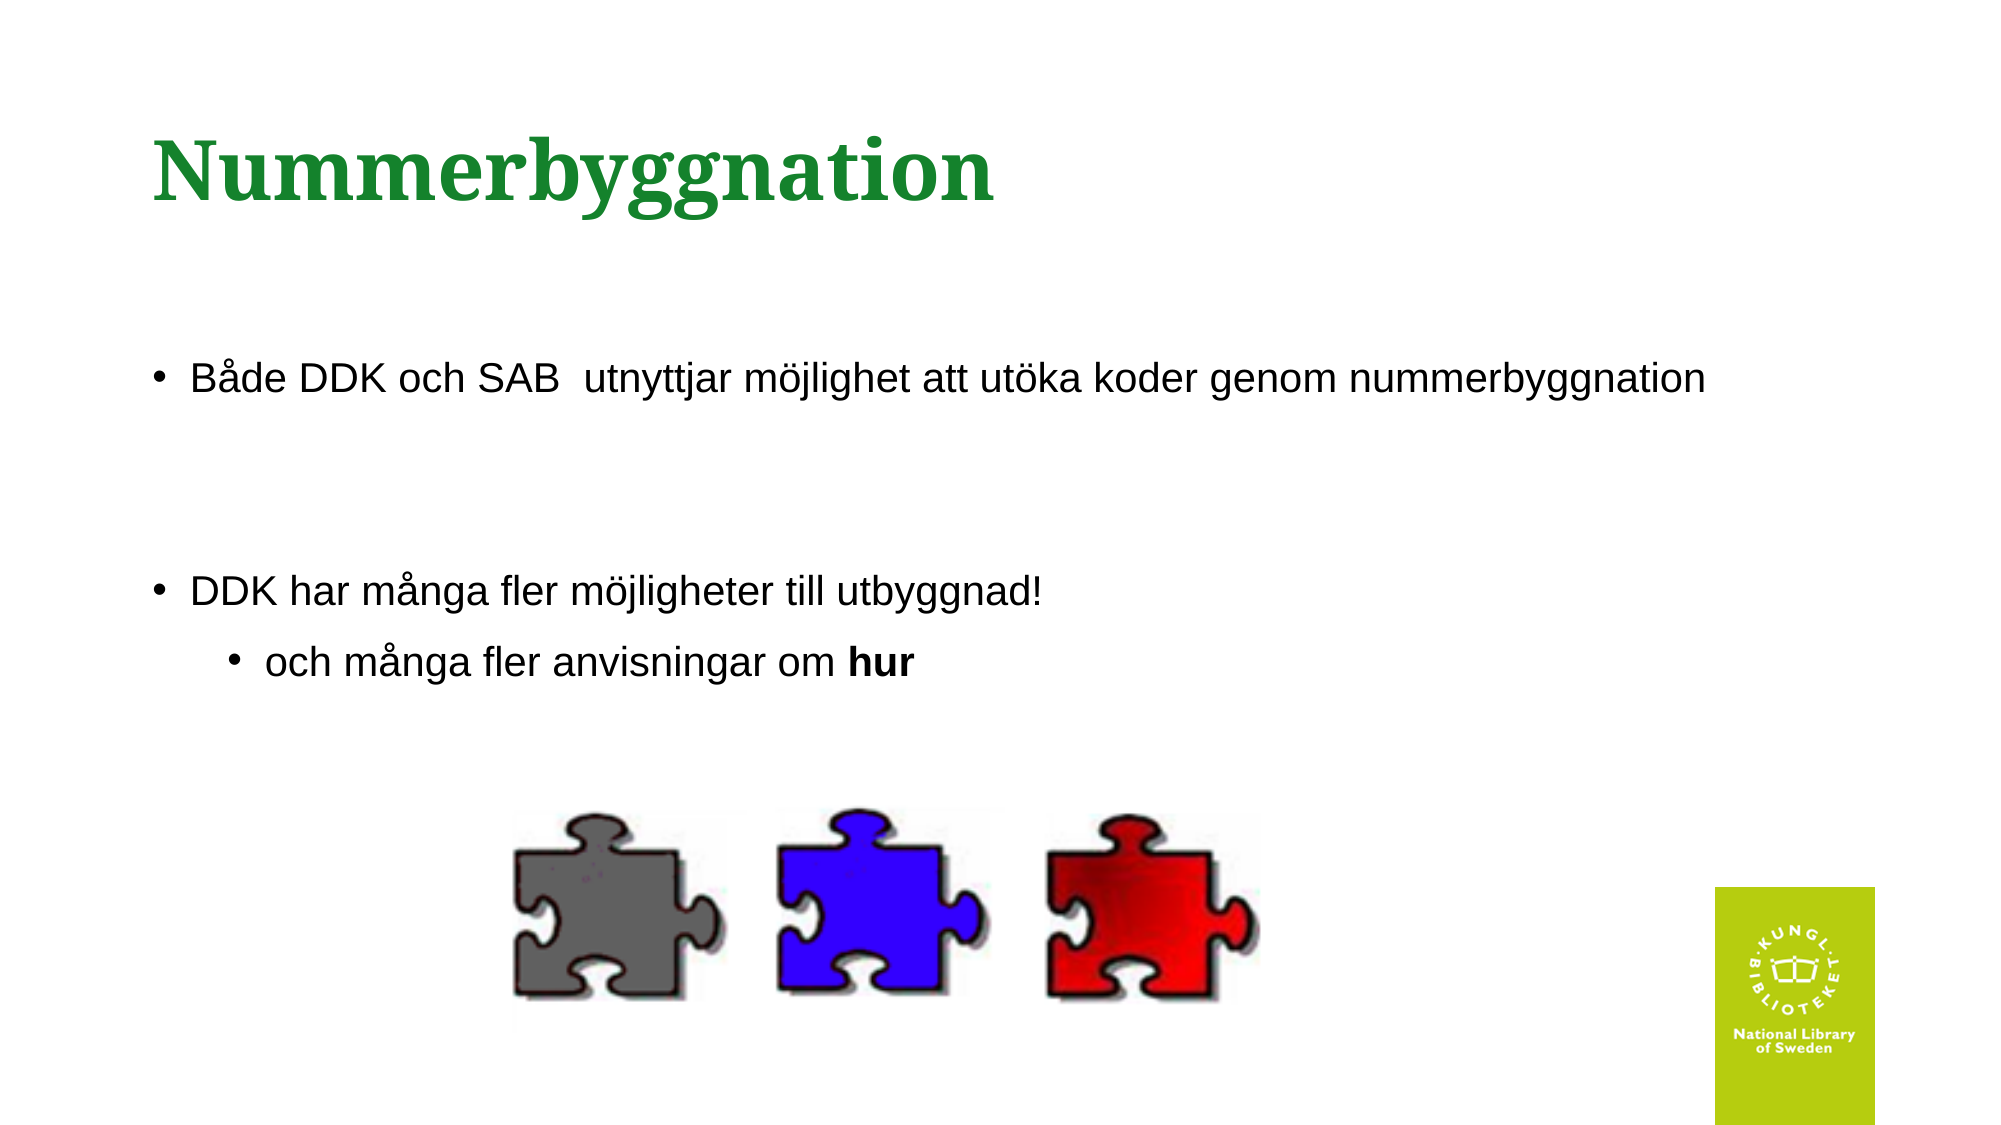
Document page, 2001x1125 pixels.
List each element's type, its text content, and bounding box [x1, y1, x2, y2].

picture [1715, 887, 1875, 1125]
list Både DDK och SAB utnyttjar möjlighet att utöka koder genom nummerbyggnation DDK har många fler möjligheter till utbyggnad! och många fler anvisningar om hur [137, 343, 1829, 852]
title Nummerbyggnation [137, 120, 1875, 329]
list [455, 771, 1294, 1048]
